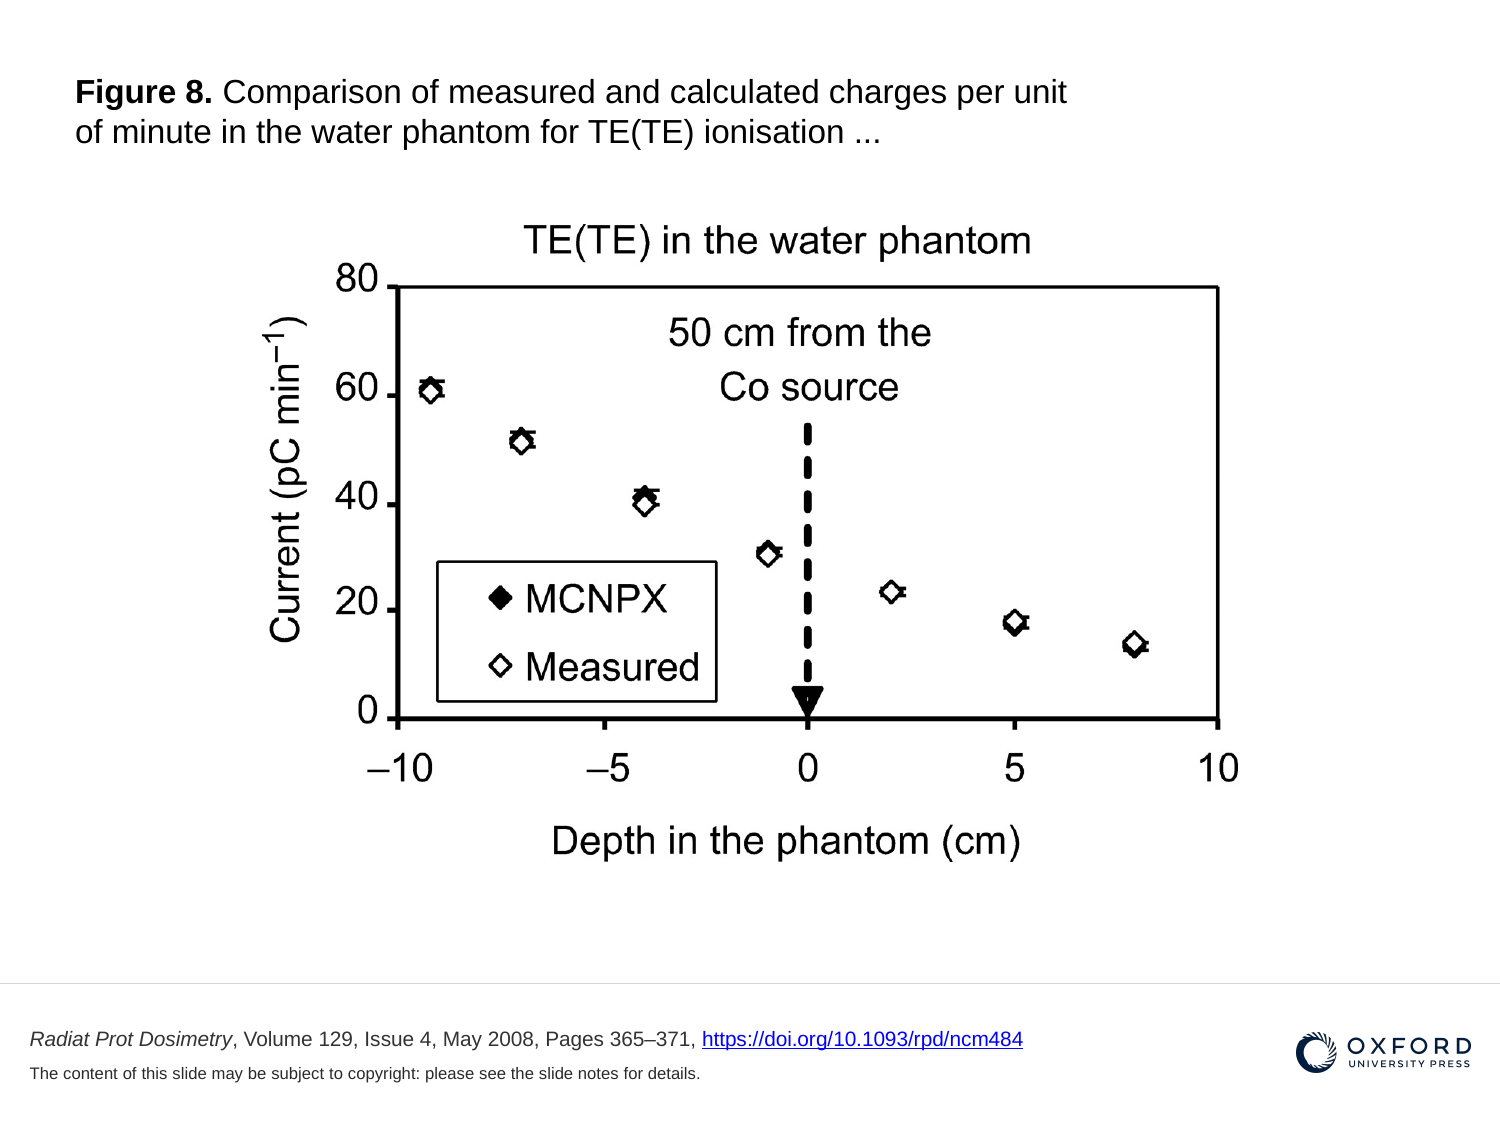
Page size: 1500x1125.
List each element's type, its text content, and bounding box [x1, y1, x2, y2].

footer Radiat Prot Dosimetry, Volume 129, Issue 4, May 2008, Pages 365–371, https://doi.org/10.1093/rpd/ncm484 The content of this slide may be subject to copyright: please see the slide notes for details. [0, 983, 1260, 1125]
title Figure 8. Comparison of measured and calculated charges per unit of minute in the water phantom for TE(TE) ionisation ... [75, 69, 1078, 171]
picture [1296, 1032, 1471, 1073]
picture [262, 224, 1238, 862]
